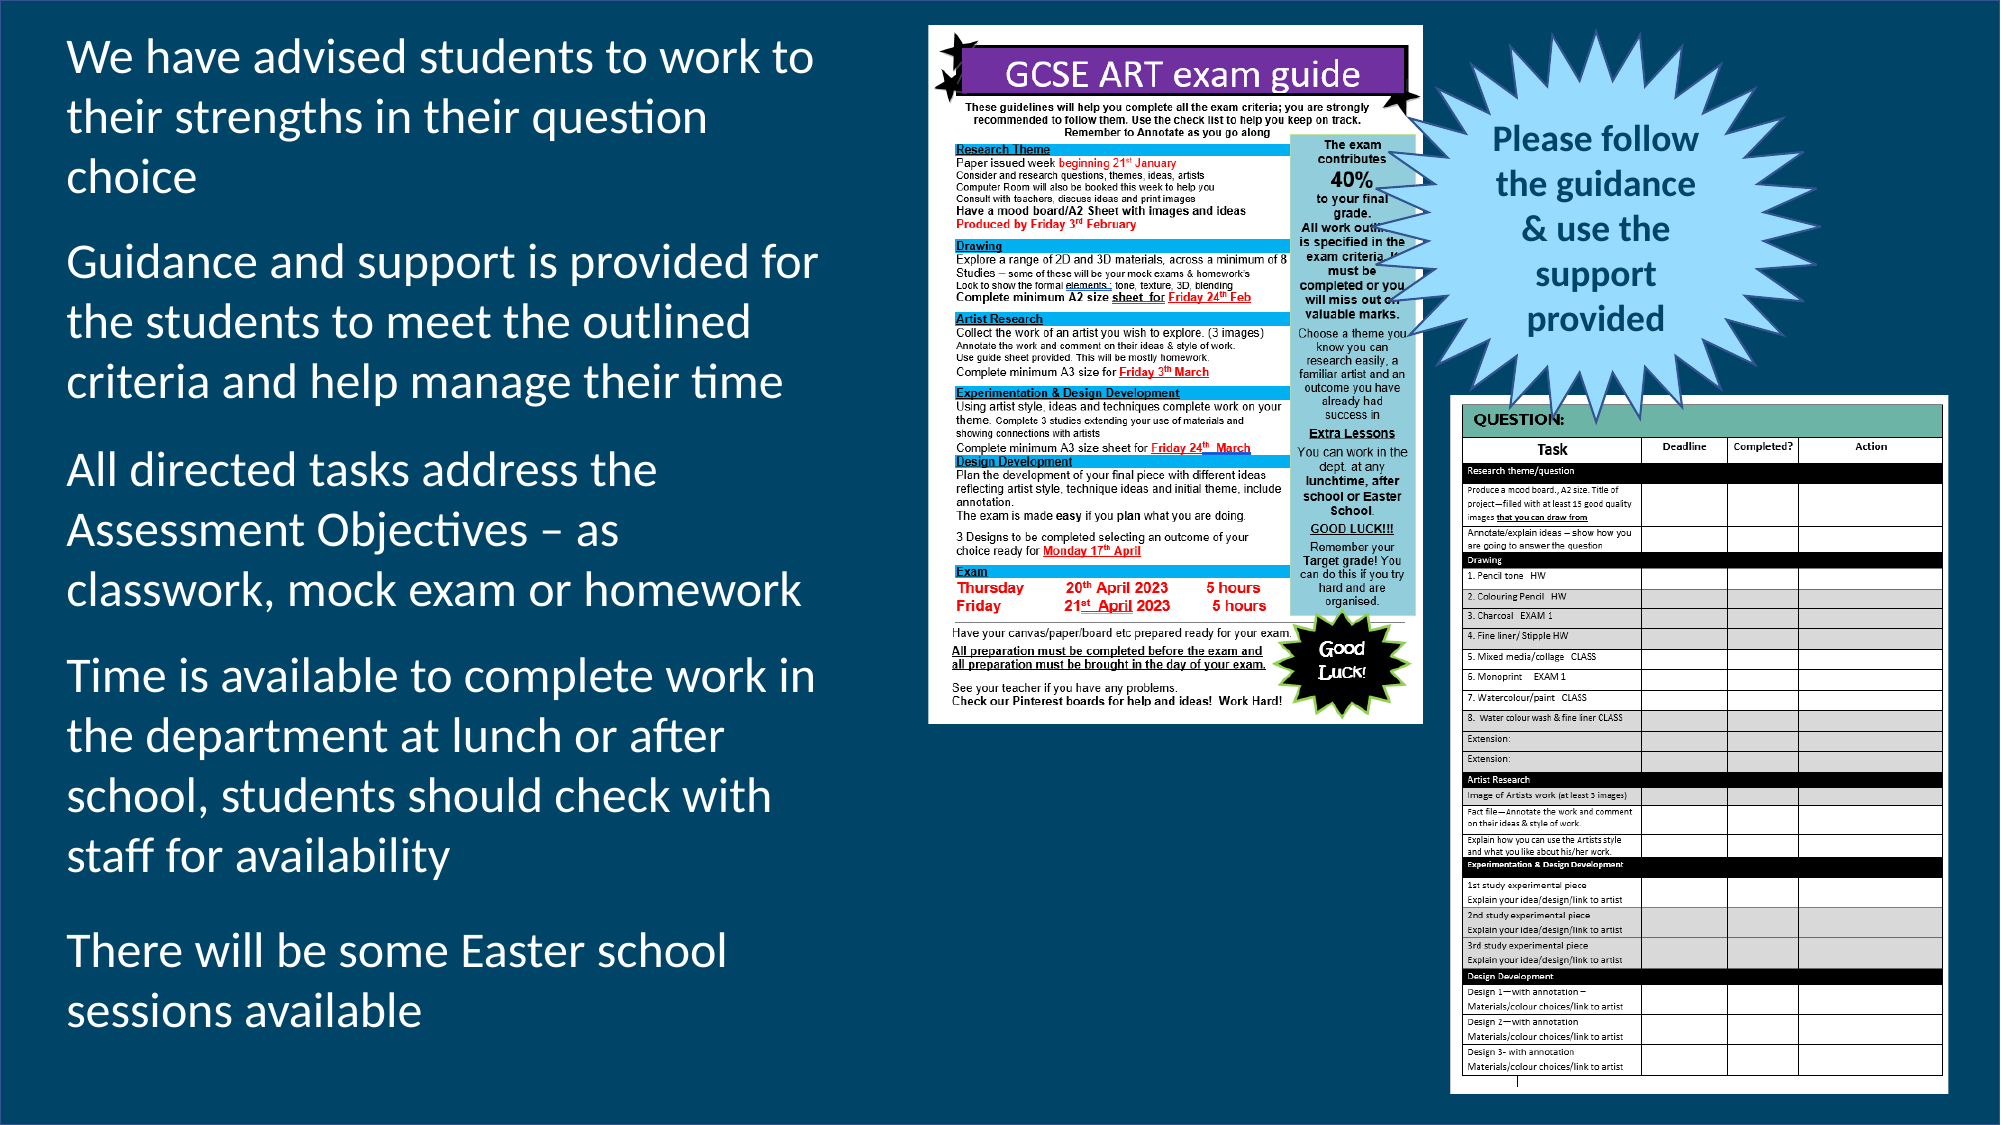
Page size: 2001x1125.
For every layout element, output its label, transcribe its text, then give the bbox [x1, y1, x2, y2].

text_box [0, 0, 2000, 1125]
picture [1451, 395, 1948, 1093]
picture [929, 26, 1423, 723]
text_box We have advised students to work to their strengths in their question choice Guidance and support is provided for the students to meet the outlined criteria and help manage their time All directed tasks address the Assessment Objectives – as classwork, mock exam or homework Time is available to complete work in the department at lunch or after school, students should check with staff for availability There will be some Easter school sessions available [51, 16, 846, 1125]
text_box Please follow the guidance & use the support provided [1423, 28, 1822, 395]
